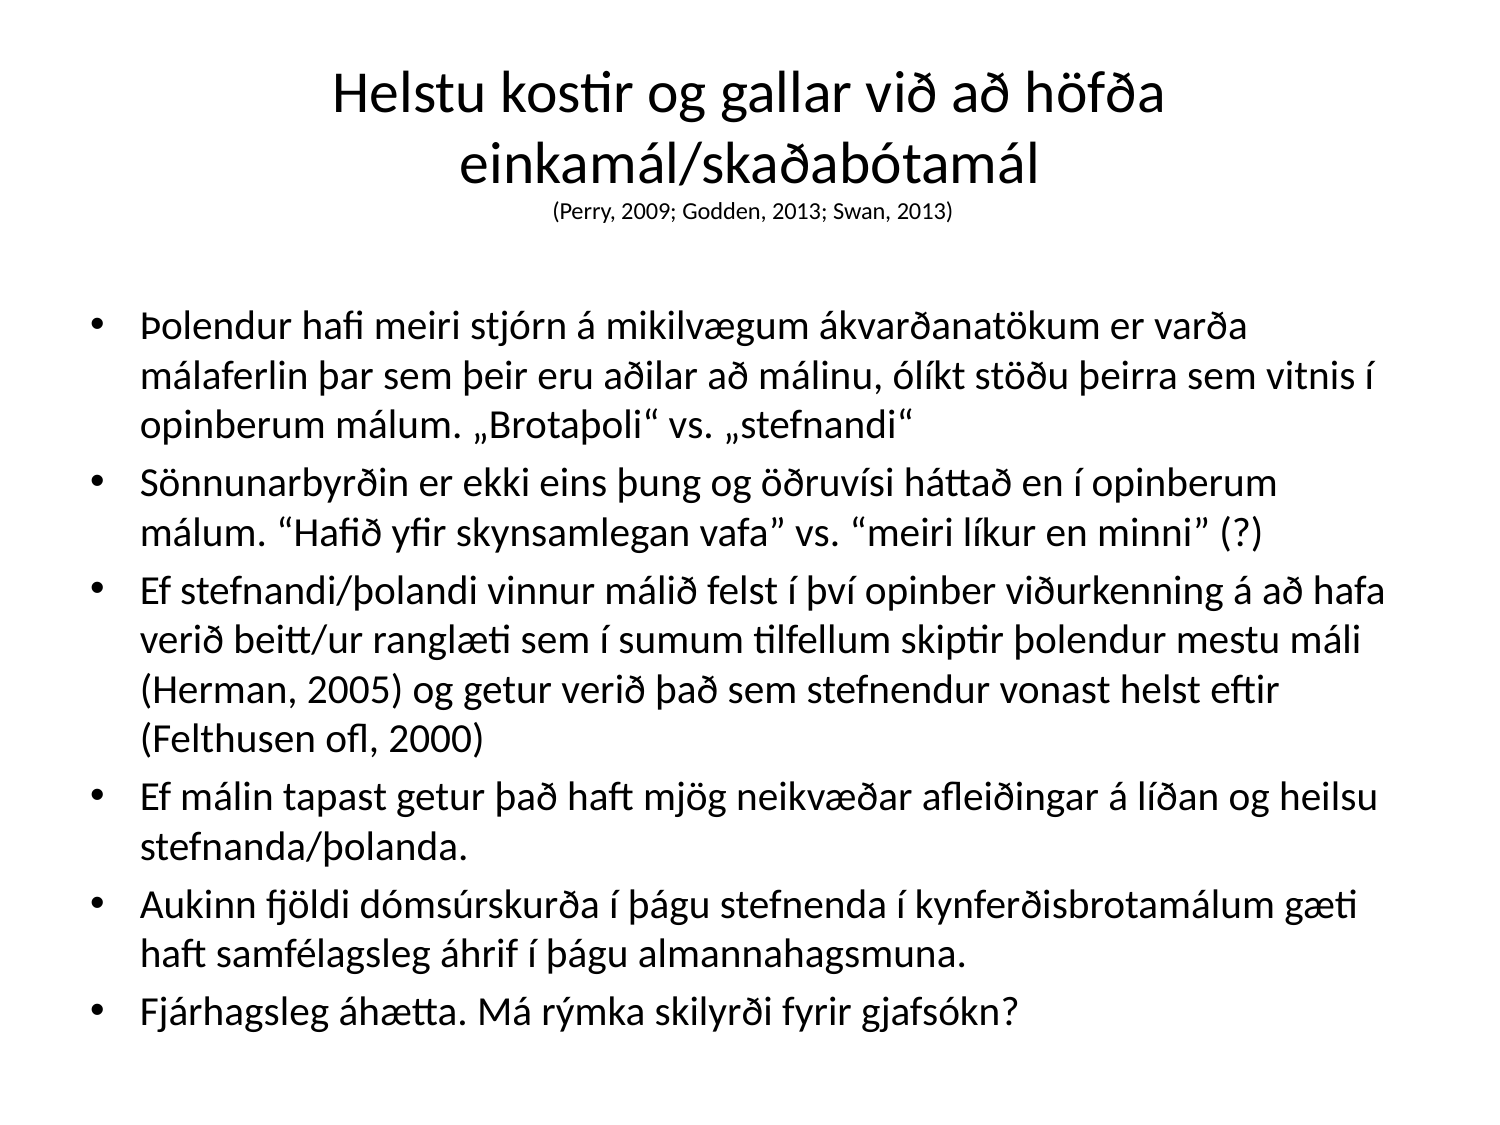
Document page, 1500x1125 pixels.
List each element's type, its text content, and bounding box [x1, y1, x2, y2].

title Helstu kostir og gallar við að höfða einkamál/skaðabótamál (Perry, 2009; Godden, 2013; Swan, 2013) [75, 45, 1425, 233]
list Þolendur hafi meiri stjórn á mikilvægum ákvarðanatökum er varða málaferlin þar sem þeir eru aðilar að málinu, ólíkt stöðu þeirra sem vitnis í opinberum málum. „Brotaþoli“ vs. „stefnandi“ Sönnunarbyrðin er ekki eins þung og öðruvísi háttað en í opinberum málum. “Hafið yfir skynsamlegan vafa” vs. “meiri líkur en minni” (?) Ef stefnandi/þolandi vinnur málið felst í því opinber viðurkenning á að hafa verið beitt/ur ranglæti sem í sumum tilfellum skiptir þolendur mestu máli (Herman, 2005) og getur verið það sem stefnendur vonast helst eftir (Felthusen ofl, 2000) Ef málin tapast getur það haft mjög neikvæðar afleiðingar á líðan og heilsu stefnanda/þolanda. Aukinn fjöldi dómsúrskurða í þágu stefnenda í kynferðisbrotamálum gæti haft samfélagsleg áhrif í þágu almannahagsmuna. Fjárhagsleg áhætta. Má rýmka skilyrði fyrir gjafsókn? [75, 290, 1425, 1047]
